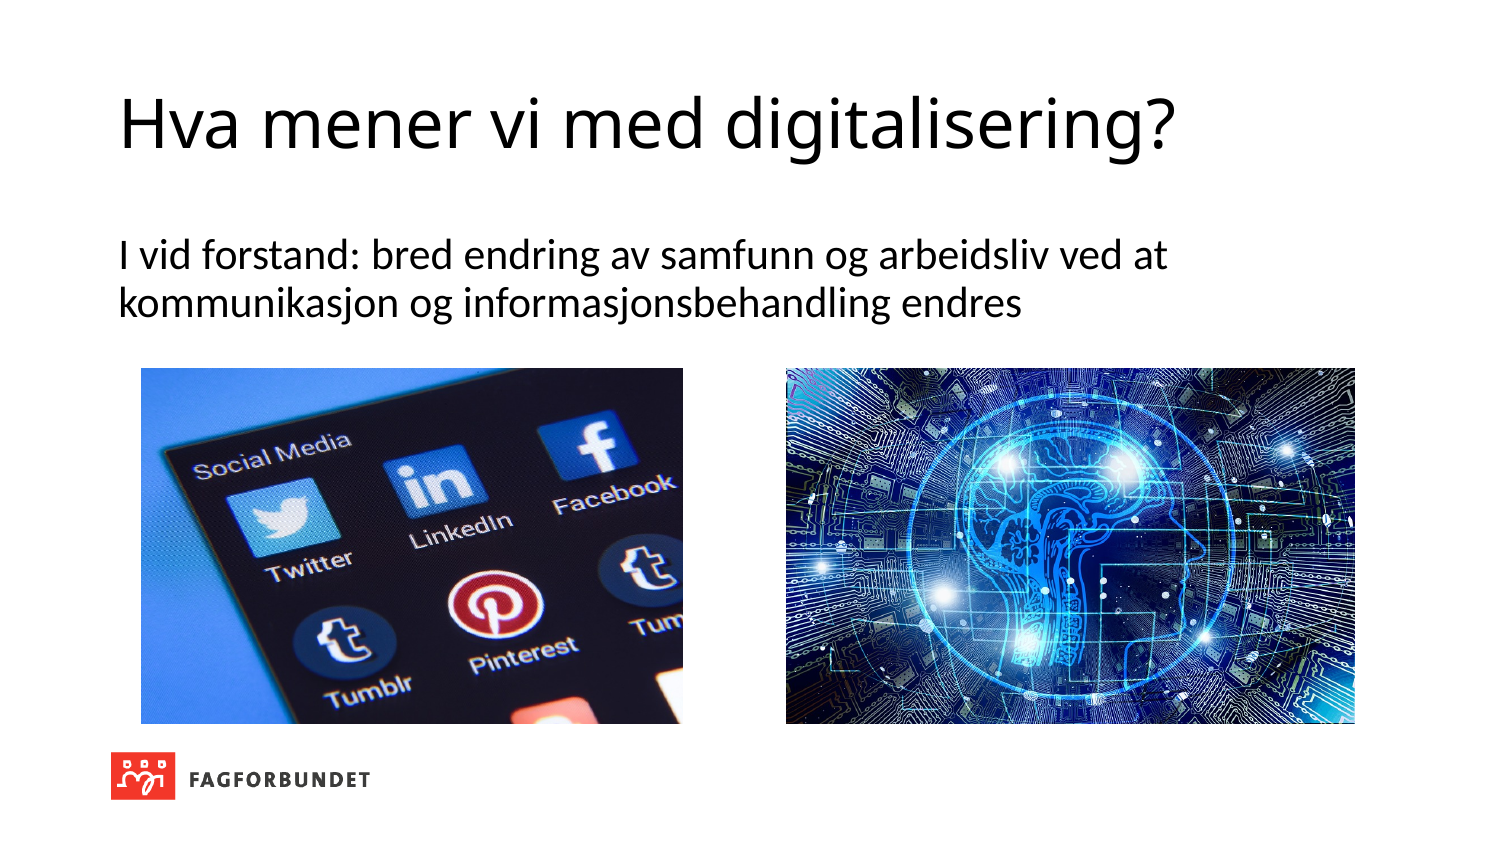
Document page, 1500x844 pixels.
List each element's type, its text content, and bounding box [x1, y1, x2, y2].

picture [141, 368, 683, 724]
picture [111, 760, 370, 800]
list I vid forstand: bred endring av samfunn og arbeidsliv ved at kommunikasjon og informasjonsbehandling endres [103, 224, 1397, 760]
picture [1320, 696, 1355, 724]
picture [786, 368, 1355, 724]
title Hva mener vi med digitalisering? [103, 44, 1397, 208]
